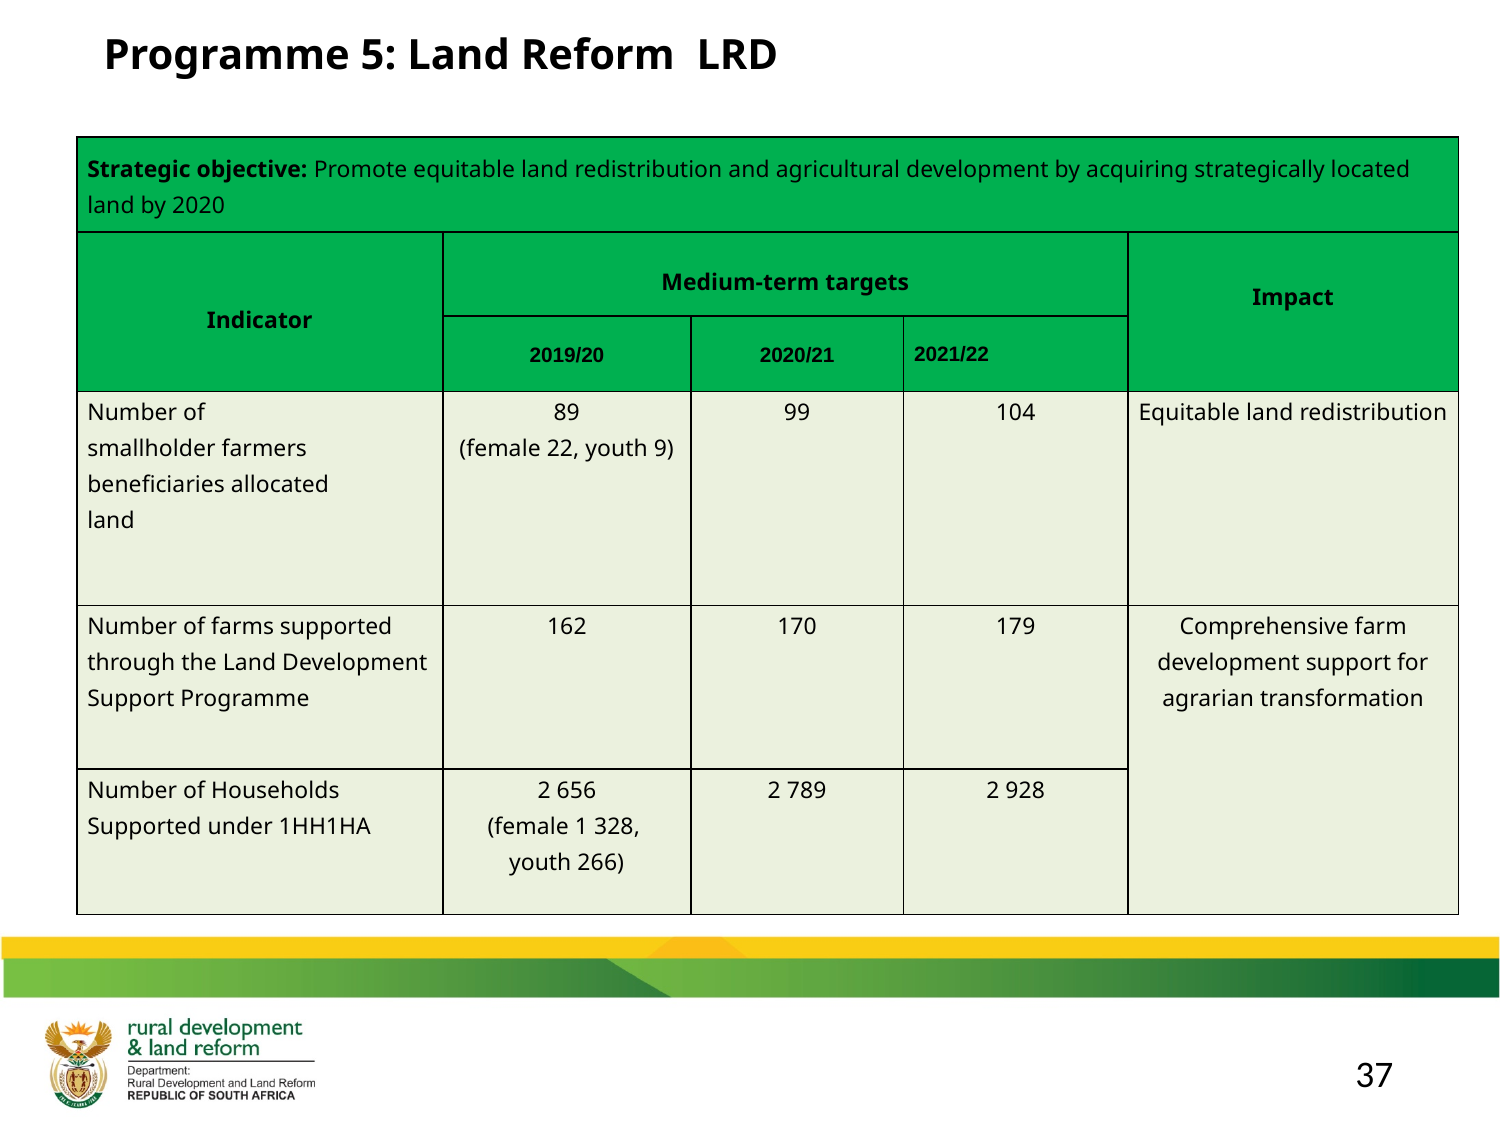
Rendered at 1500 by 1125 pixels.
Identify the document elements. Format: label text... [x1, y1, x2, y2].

table_cell Number of Households Supported under 1HH1HA [78, 770, 442, 914]
table_cell 2021/22 [904, 317, 1127, 391]
table_cell Number of farms supported through the Land Development Support Programme [78, 606, 442, 768]
table_cell 2 928 [904, 770, 1127, 914]
table_cell 170 [692, 606, 903, 768]
table_cell 99 [692, 392, 903, 605]
table_cell 2019/20 [444, 317, 690, 391]
table_cell Equitable land redistribution [1129, 392, 1458, 605]
table_cell 2 656 (female 1 328, youth 266) [444, 770, 690, 914]
table_header Strategic objective: Promote equitable land redistribution and agricultural development by acquiring strategically located land by 2020 [78, 138, 1458, 231]
table_cell 179 [904, 606, 1127, 768]
table_cell Number of smallholder farmers beneficiaries allocated land [78, 392, 442, 605]
table_cell 2 789 [692, 770, 903, 914]
table_cell Comprehensive farm development support for agrarian transformation [1129, 606, 1458, 914]
table_cell 89 (female 22, youth 9) [444, 392, 690, 605]
table_cell 104 [904, 392, 1127, 605]
table_cell Indicator [78, 233, 442, 391]
text_box 37 [1340, 1042, 1425, 1103]
text_box Programme 5: Land Reform LRD [88, 20, 1441, 86]
table_cell Medium-term targets [444, 233, 1127, 315]
picture [0, 909, 1500, 1125]
table_cell 2020/21 [692, 317, 903, 391]
table_cell Impact [1129, 233, 1458, 391]
table_cell 162 [444, 606, 690, 768]
